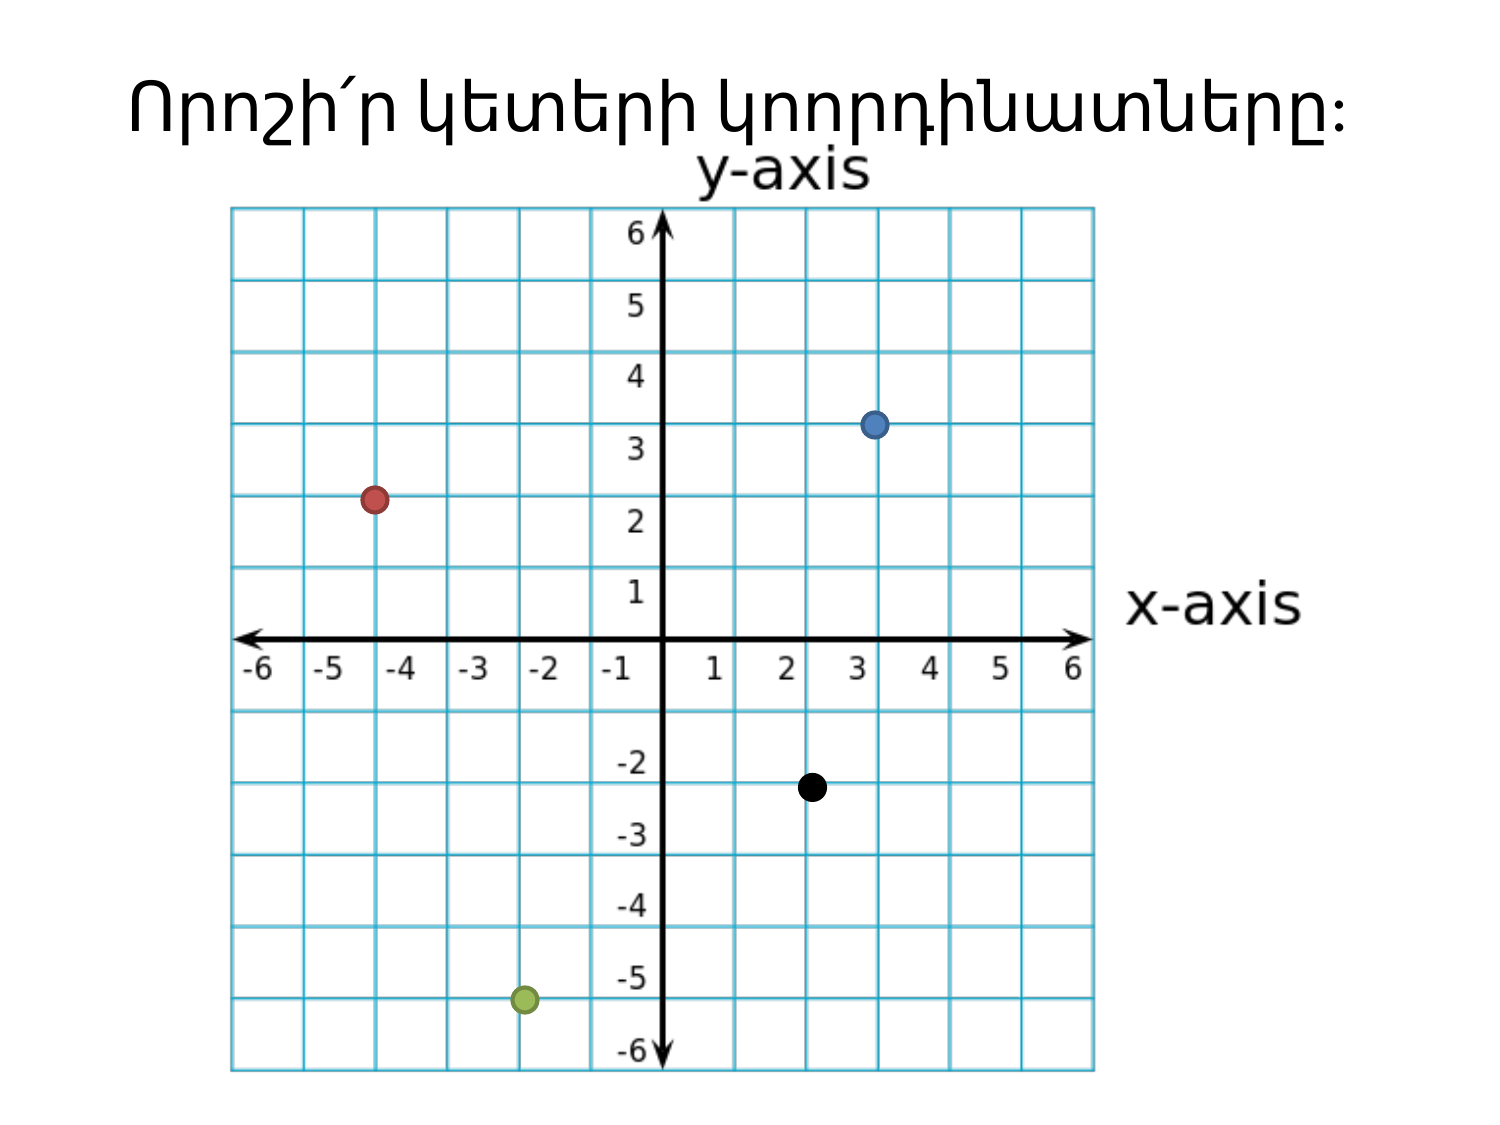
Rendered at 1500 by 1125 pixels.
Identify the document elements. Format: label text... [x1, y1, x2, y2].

picture [224, 137, 1313, 1079]
title Որոշի՛ր կետերի կոորդինատները: [62, 43, 1413, 186]
